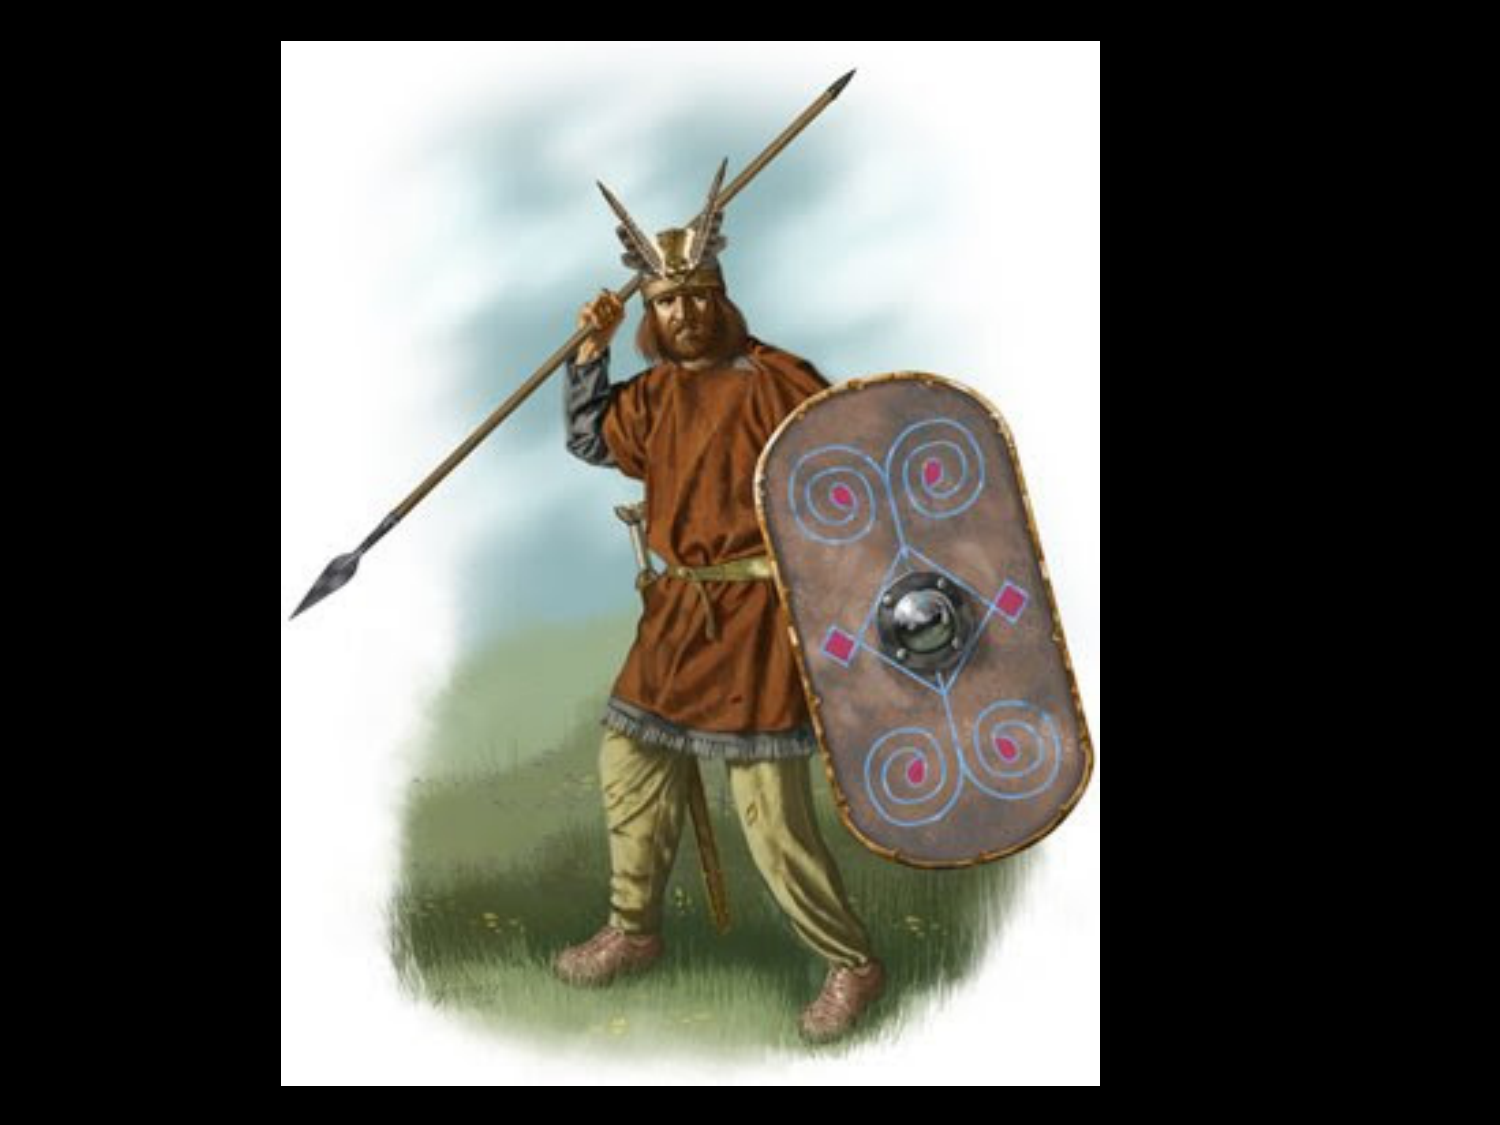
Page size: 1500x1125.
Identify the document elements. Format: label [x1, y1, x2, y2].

picture [281, 41, 1100, 1086]
